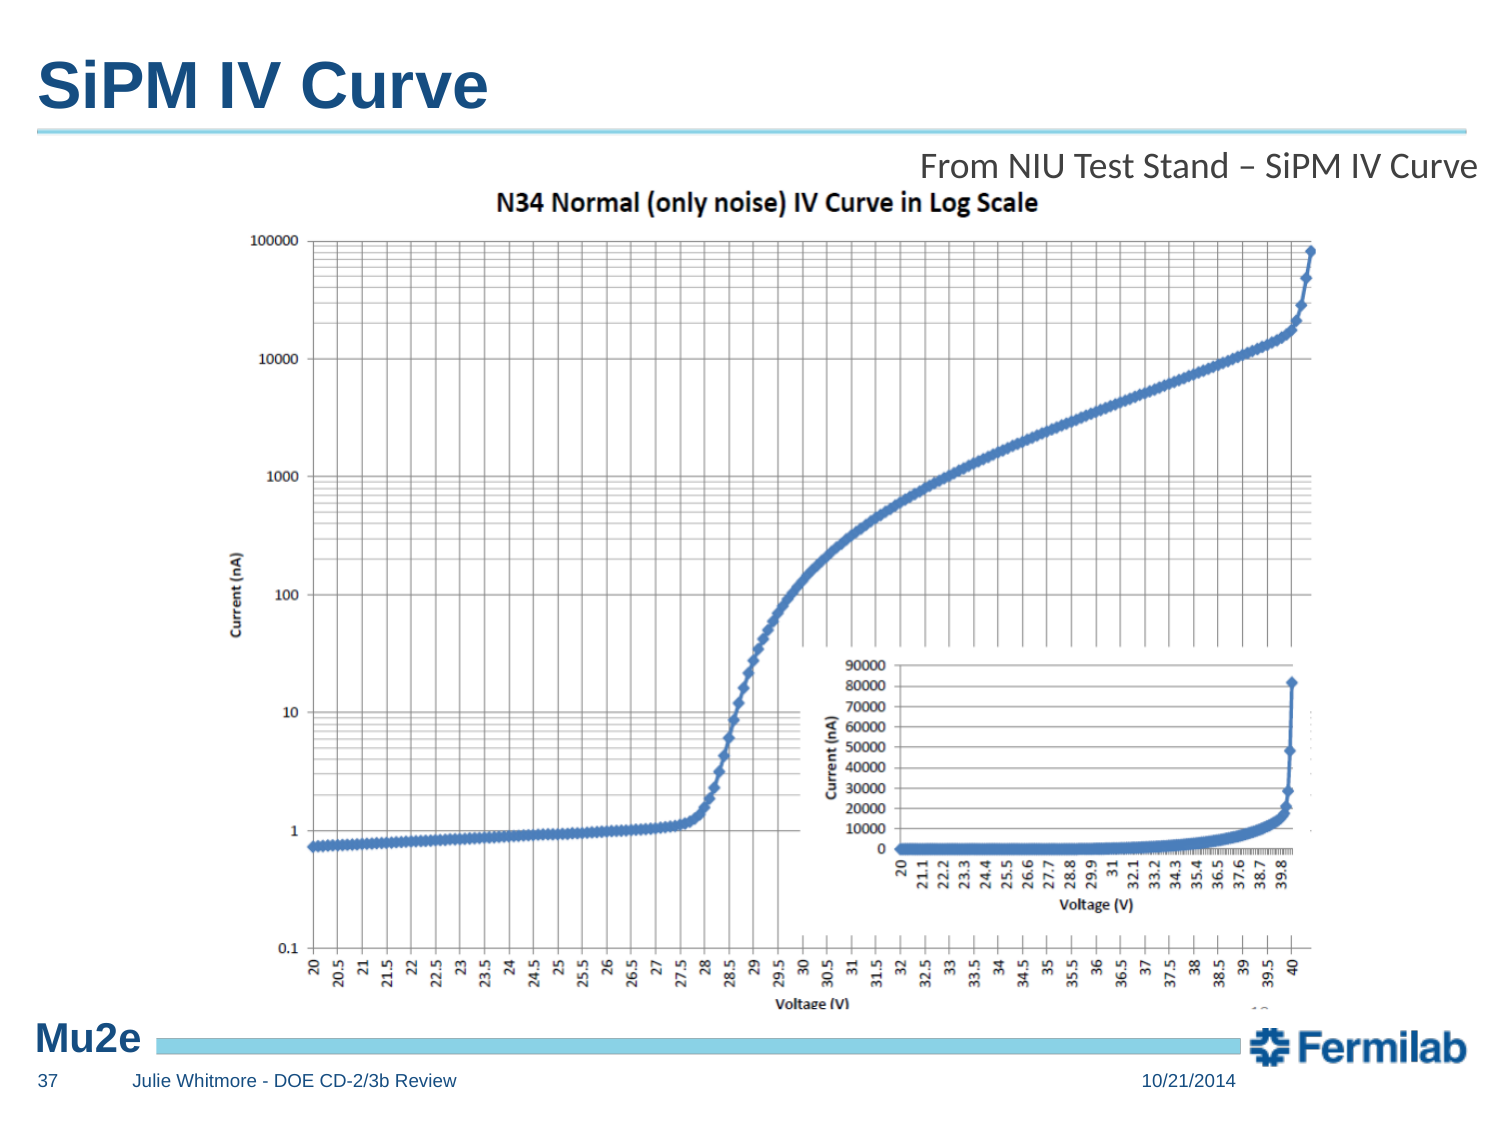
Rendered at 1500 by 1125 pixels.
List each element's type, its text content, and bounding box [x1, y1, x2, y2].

footer Julie Whitmore - DOE CD-2/3b Review [132, 1068, 1014, 1109]
text_box From NIU Test Stand – SiPM IV Curve [1351, 133, 1494, 193]
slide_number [1059, 1068, 1237, 1109]
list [184, 133, 1351, 1029]
slide_number 37 [37, 1068, 111, 1109]
title SiPM IV Curve [37, 17, 1463, 123]
